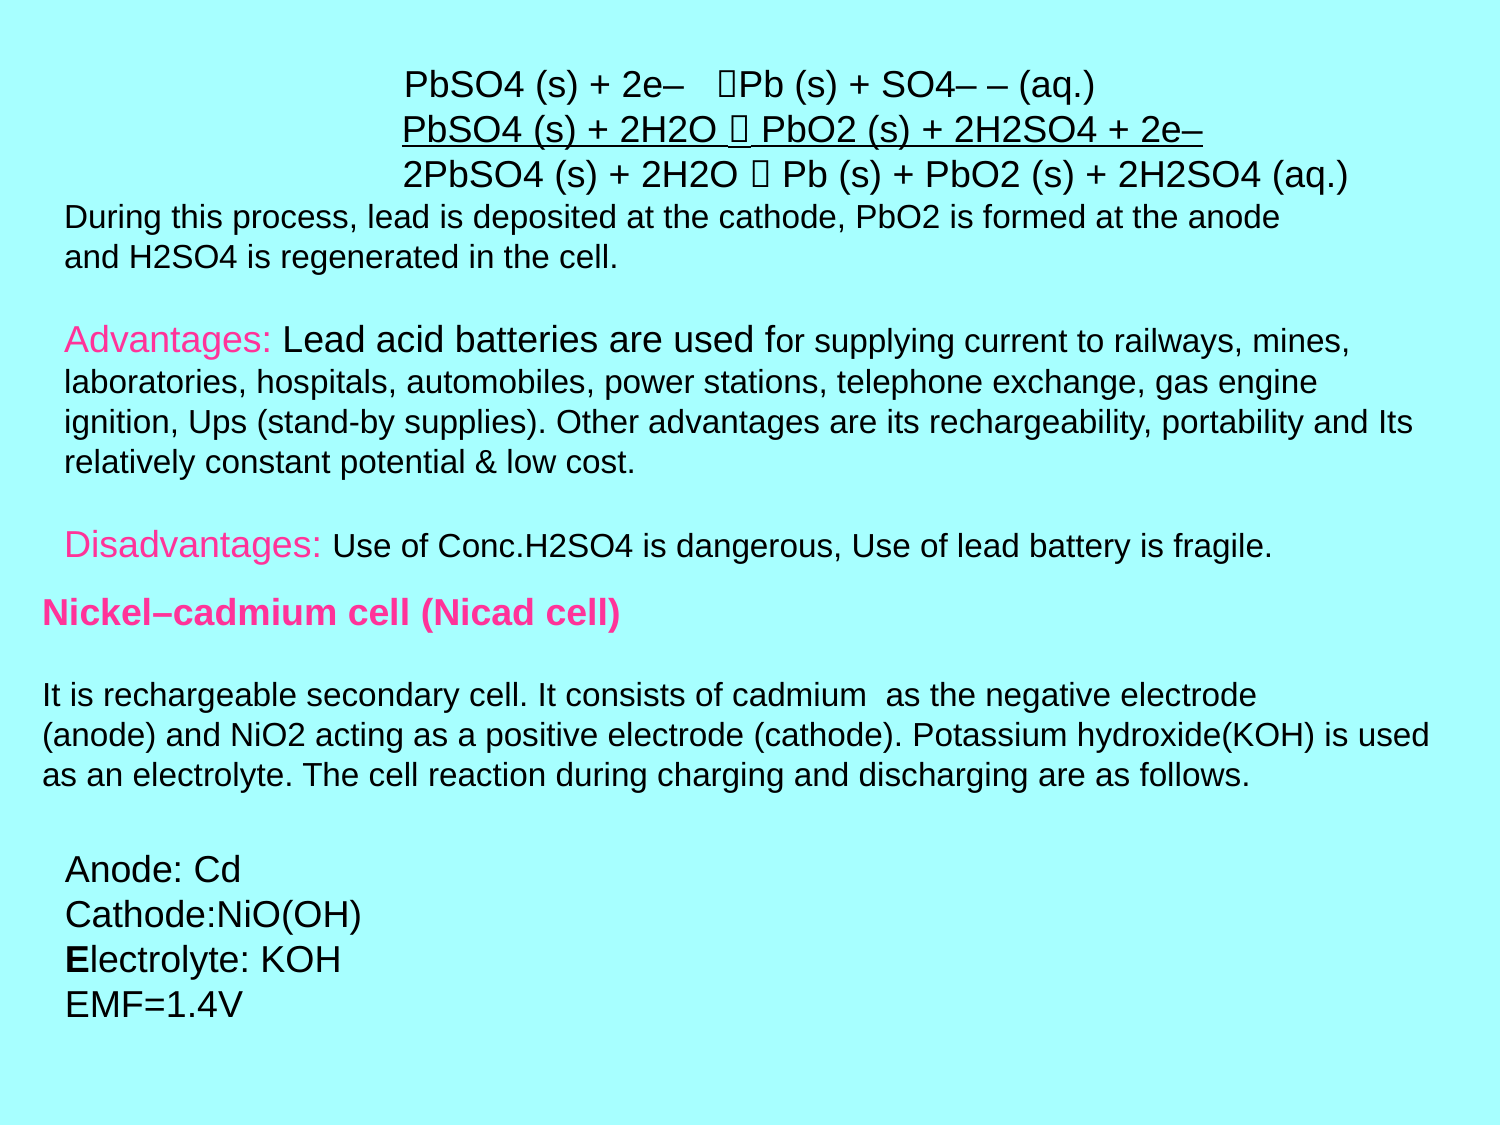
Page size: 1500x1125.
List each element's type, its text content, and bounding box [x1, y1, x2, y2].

text_box PbSO4 (s) + 2e– Pb (s) + SO4– – (aq.) PbSO4 (s) + 2H2O  PbO2 (s) + 2H2SO4 + 2e– 2PbSO4 (s) + 2H2O  Pb (s) + PbO2 (s) + 2H2SO4 (aq.) During this process, lead is deposited at the cathode, PbO2 is formed at the anode and H2SO4 is regenerated in the cell. Advantages: Lead acid batteries are used for supplying current to railways, mines, laboratories, hospitals, automobiles, power stations, telephone exchange, gas engine ignition, Ups (stand-by supplies). Other advantages are its rechargeability, portability and Its relatively constant potential & low cost. Disadvantages: Use of Conc.H2SO4 is dangerous, Use of lead battery is fragile. [49, 52, 1451, 573]
text_box Anode: Cd Cathode:NiO(OH) Electrolyte: KOH EMF=1.4V [49, 837, 800, 1033]
text_box Nickel–cadmium cell (Nicad cell) It is rechargeable secondary cell. It consists of cadmium as the negative electrode (anode) and NiO2 acting as a positive electrode (cathode). Potassium hydroxide(KOH) is used as an electrolyte. The cell reaction during charging and discharging are as follows. [27, 580, 1448, 800]
